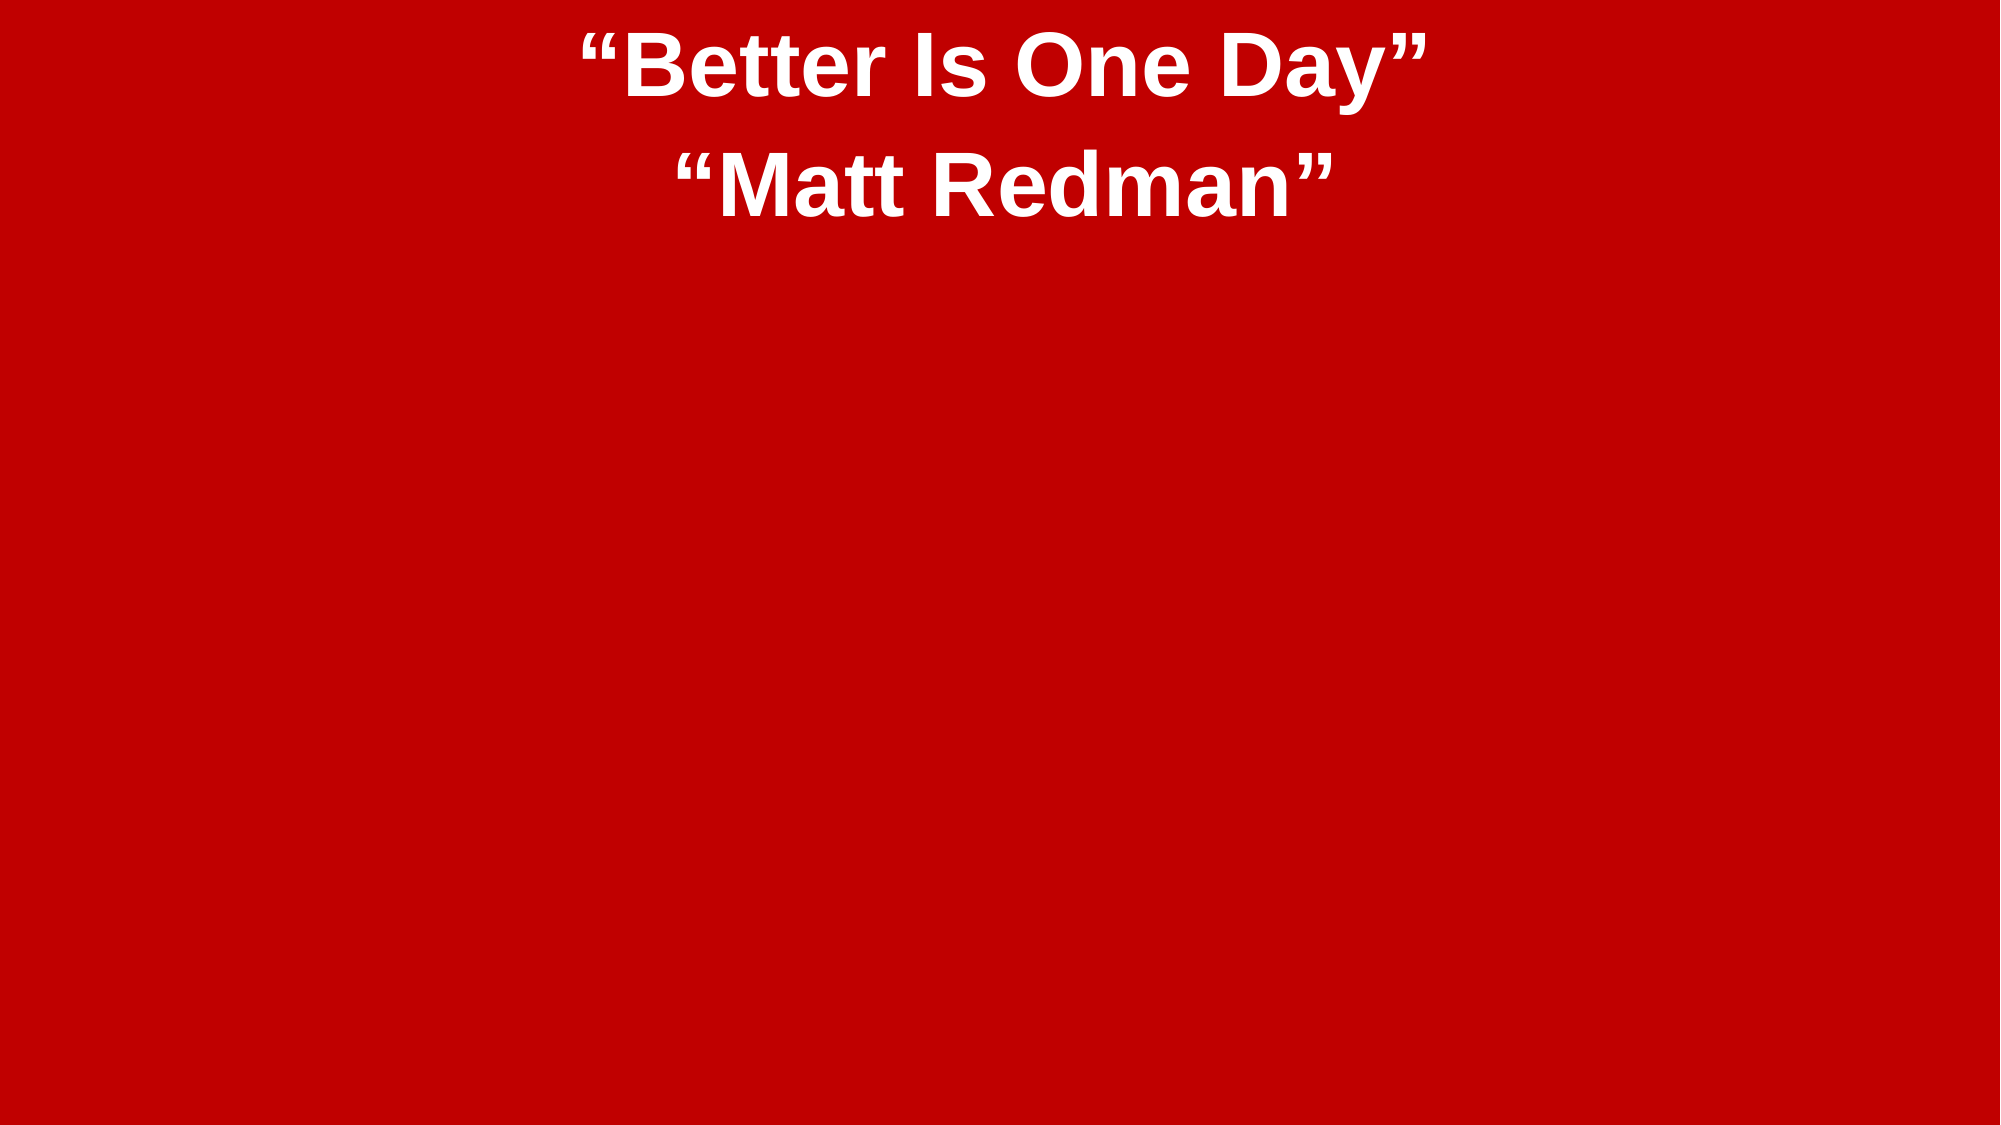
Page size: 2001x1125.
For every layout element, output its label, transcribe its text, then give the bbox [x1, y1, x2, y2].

list “Better Is One Day” “Matt Redman” [10, 9, 2000, 784]
